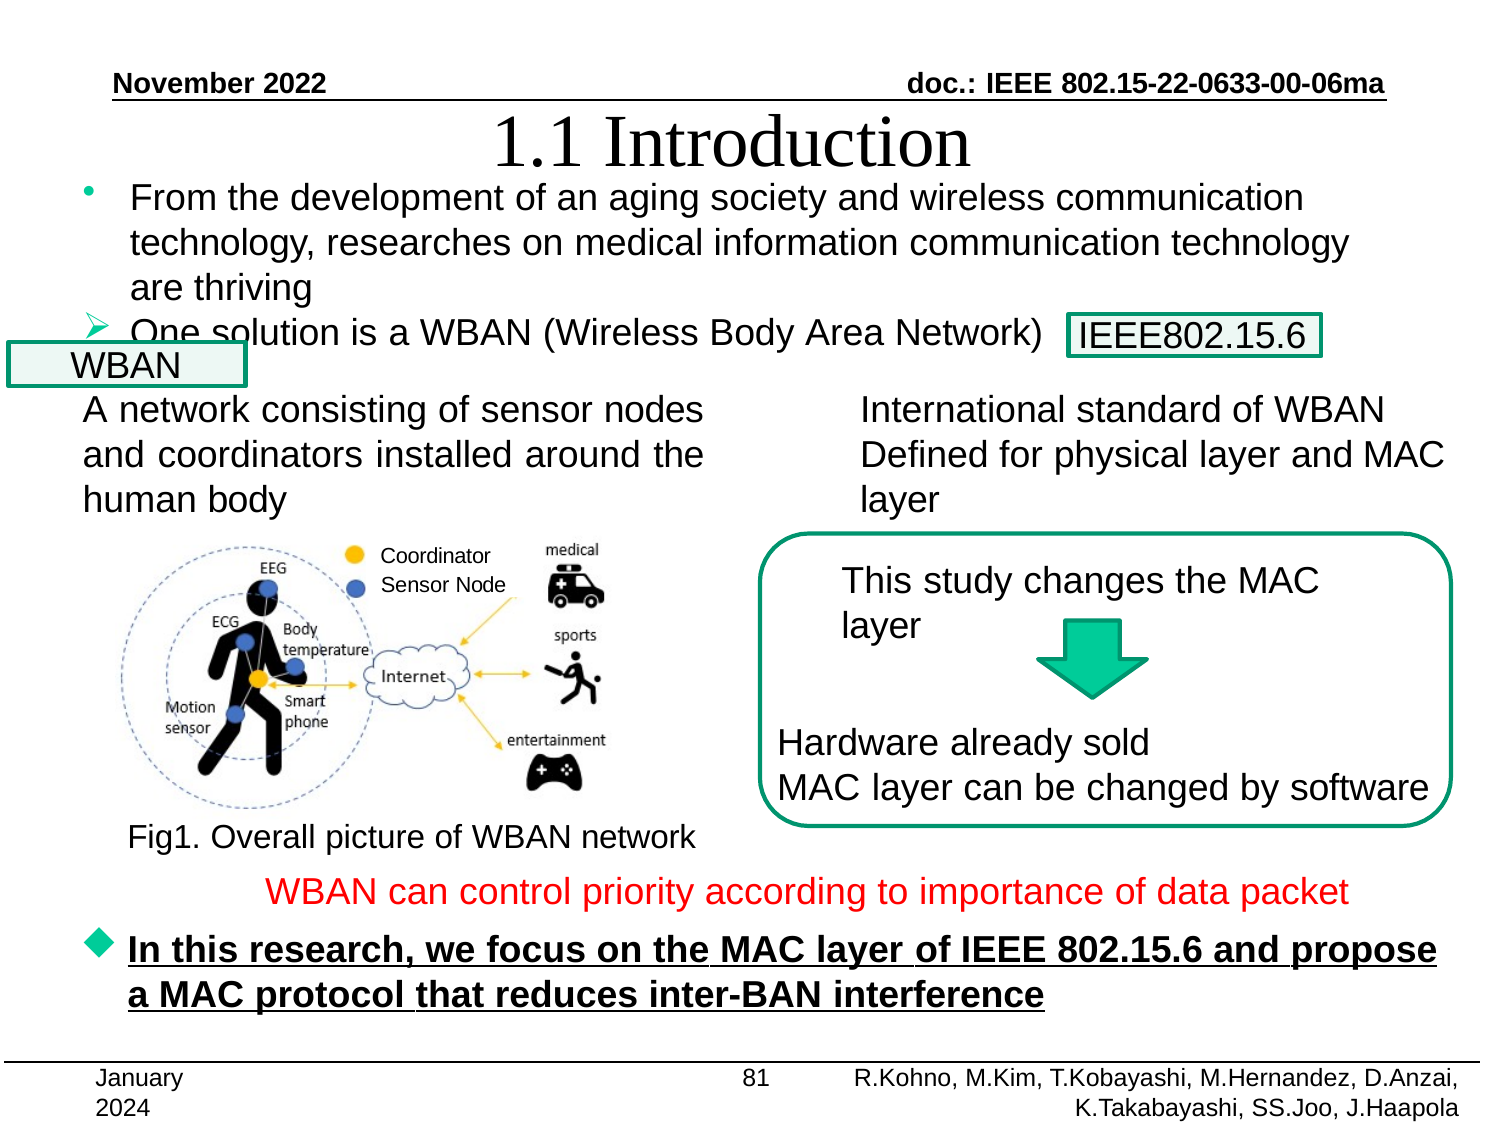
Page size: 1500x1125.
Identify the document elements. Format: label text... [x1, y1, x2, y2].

picture [115, 526, 631, 820]
footer R.Kohno, M.Kim, T.Kobayashi, M.Hernandez, D.Anzai, K.Takabayashi, SS.Joo, J.Haapola [853, 1061, 1461, 1125]
slide_number 81 [718, 1061, 800, 1125]
text_box Hardware already sold MAC layer can be changed by software Fig1. Overall picture of WBAN network WBAN can control priority according to importance of data packet In this research, we focus on the MAC layer of IEEE 802.15.6 and propose a MAC protocol that reduces inter-BAN interference [78, 715, 1439, 1016]
text_box [759, 533, 1451, 827]
text_box WBAN [8, 341, 246, 387]
text_box International standard of WBAN Defined for physical layer and MAC layer [857, 382, 1449, 520]
text_box doc.: IEEE 802.15-22-0633-00-06ma [904, 62, 1390, 100]
text_box From the development of an aging society and wireless communication technology, researches on medical information communication technology are thriving [80, 171, 1360, 309]
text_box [1035, 618, 1150, 701]
text_box November 2022 [110, 62, 329, 100]
text_box A network consisting of sensor nodes and coordinators installed around the human body [80, 382, 705, 520]
title 1.1 Introduction [489, 89, 978, 171]
text_box IEEE802.15.6 [1068, 313, 1322, 357]
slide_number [93, 1062, 228, 1125]
text_box One solution is a WBAN (Wireless Body Area Network) [80, 306, 1045, 354]
